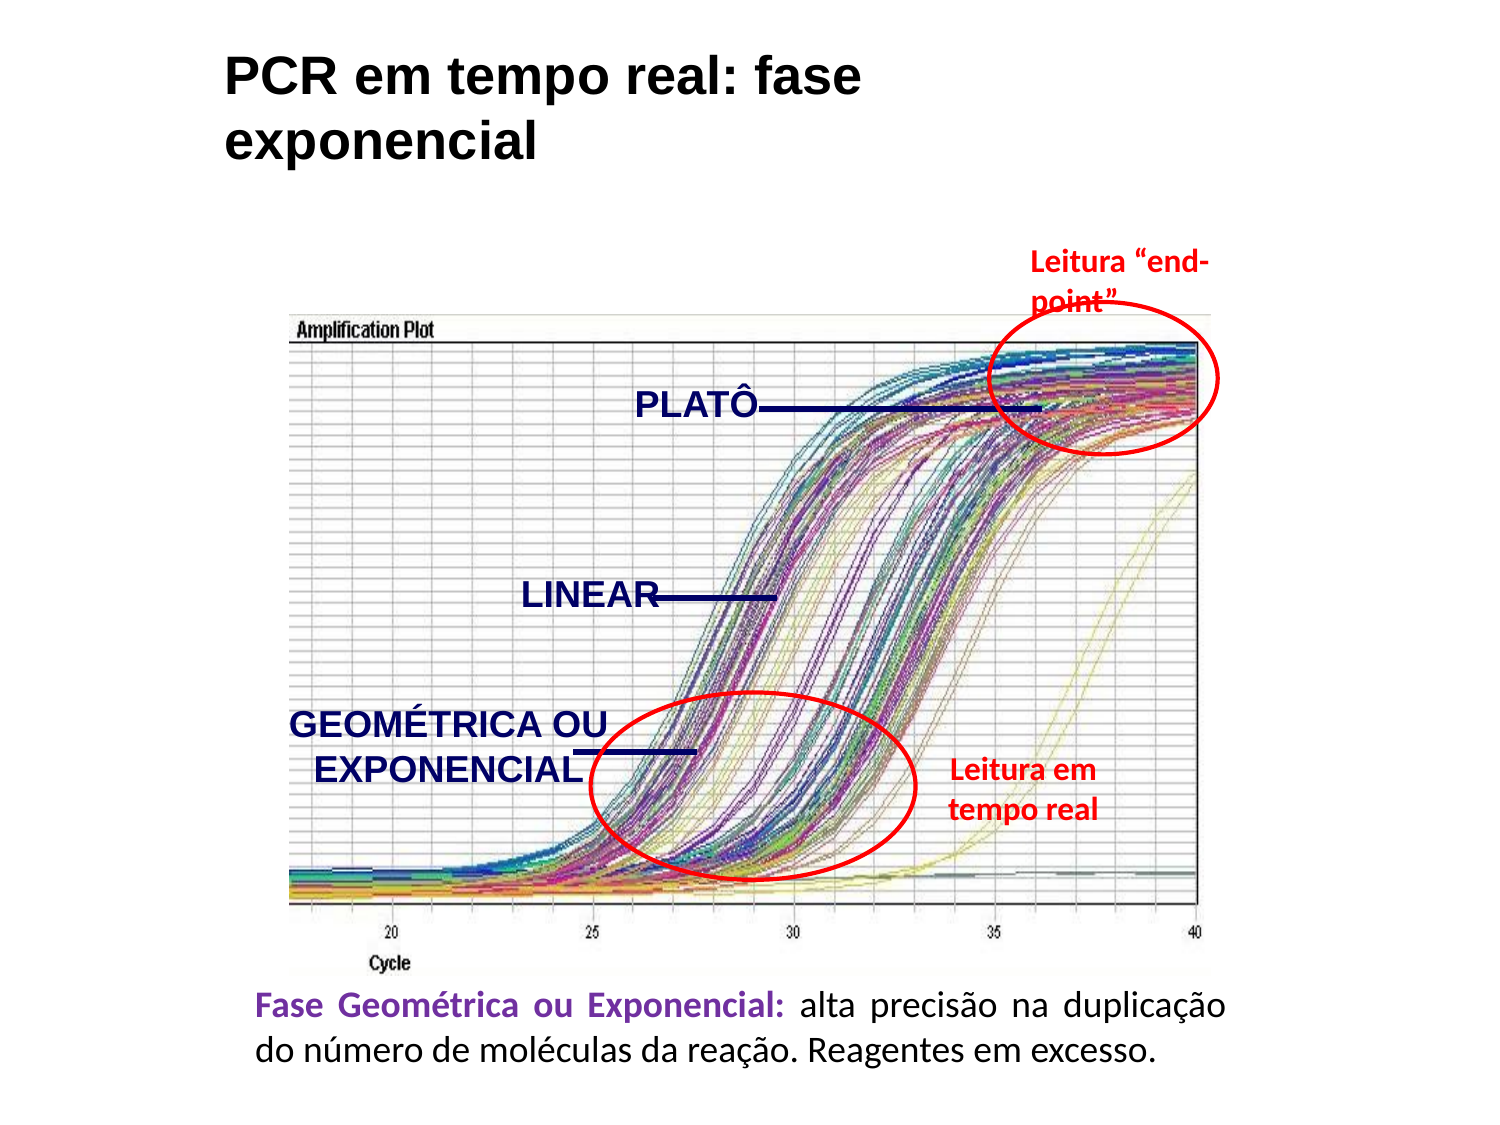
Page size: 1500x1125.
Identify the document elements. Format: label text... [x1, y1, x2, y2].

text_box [590, 692, 1139, 881]
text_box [244, 314, 1211, 977]
text_box PCR em tempo real: fase exponencial [209, 32, 1140, 180]
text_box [988, 231, 1245, 455]
text_box Fase Geométrica ou Exponencial: alta precisão na duplicação do número de moléculas da reação. Reagentes em excesso. [240, 972, 1242, 1079]
